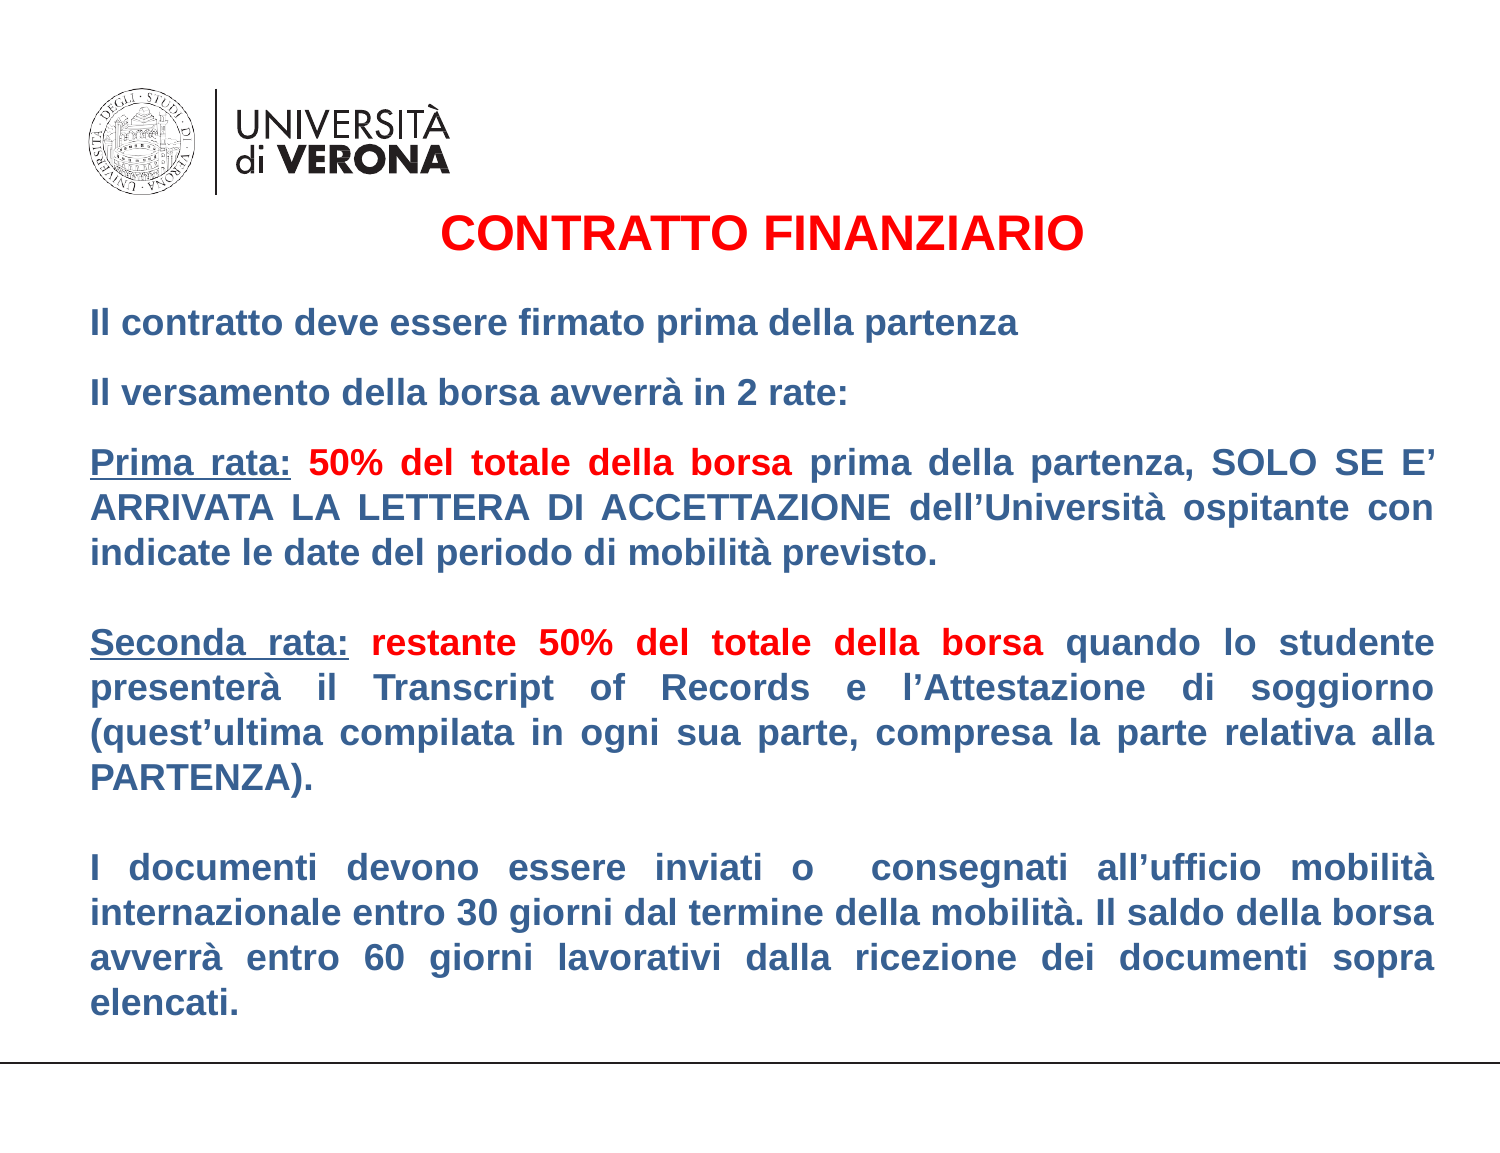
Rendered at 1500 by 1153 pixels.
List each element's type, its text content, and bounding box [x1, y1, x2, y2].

picture [88, 88, 195, 113]
text_box CONTRATTO FINANZIARIO Il contratto deve essere firmato prima della partenza Il versamento della borsa avverrà in 2 rate: Prima rata: 50% del totale della borsa prima della partenza, SOLO SE E’ ARRIVATA LA LETTERA DI ACCETTAZIONE dell’Università ospitante con indicate le date del periodo di mobilità previsto. Seconda rata: restante 50% del totale della borsa quando lo studente presenterà il Transcript of Records e l’Attestazione di soggiorno (quest’ultima compilata in ogni sua parte, compresa la parte relativa alla PARTENZA). I documenti devono essere inviati o consegnati all’ufficio mobilità internazionale entro 30 giorni dal termine della mobilità. Il saldo della borsa avverrà entro 60 giorni lavorativi dalla ricezione dei documenti sopra elencati. [75, 113, 1450, 1091]
